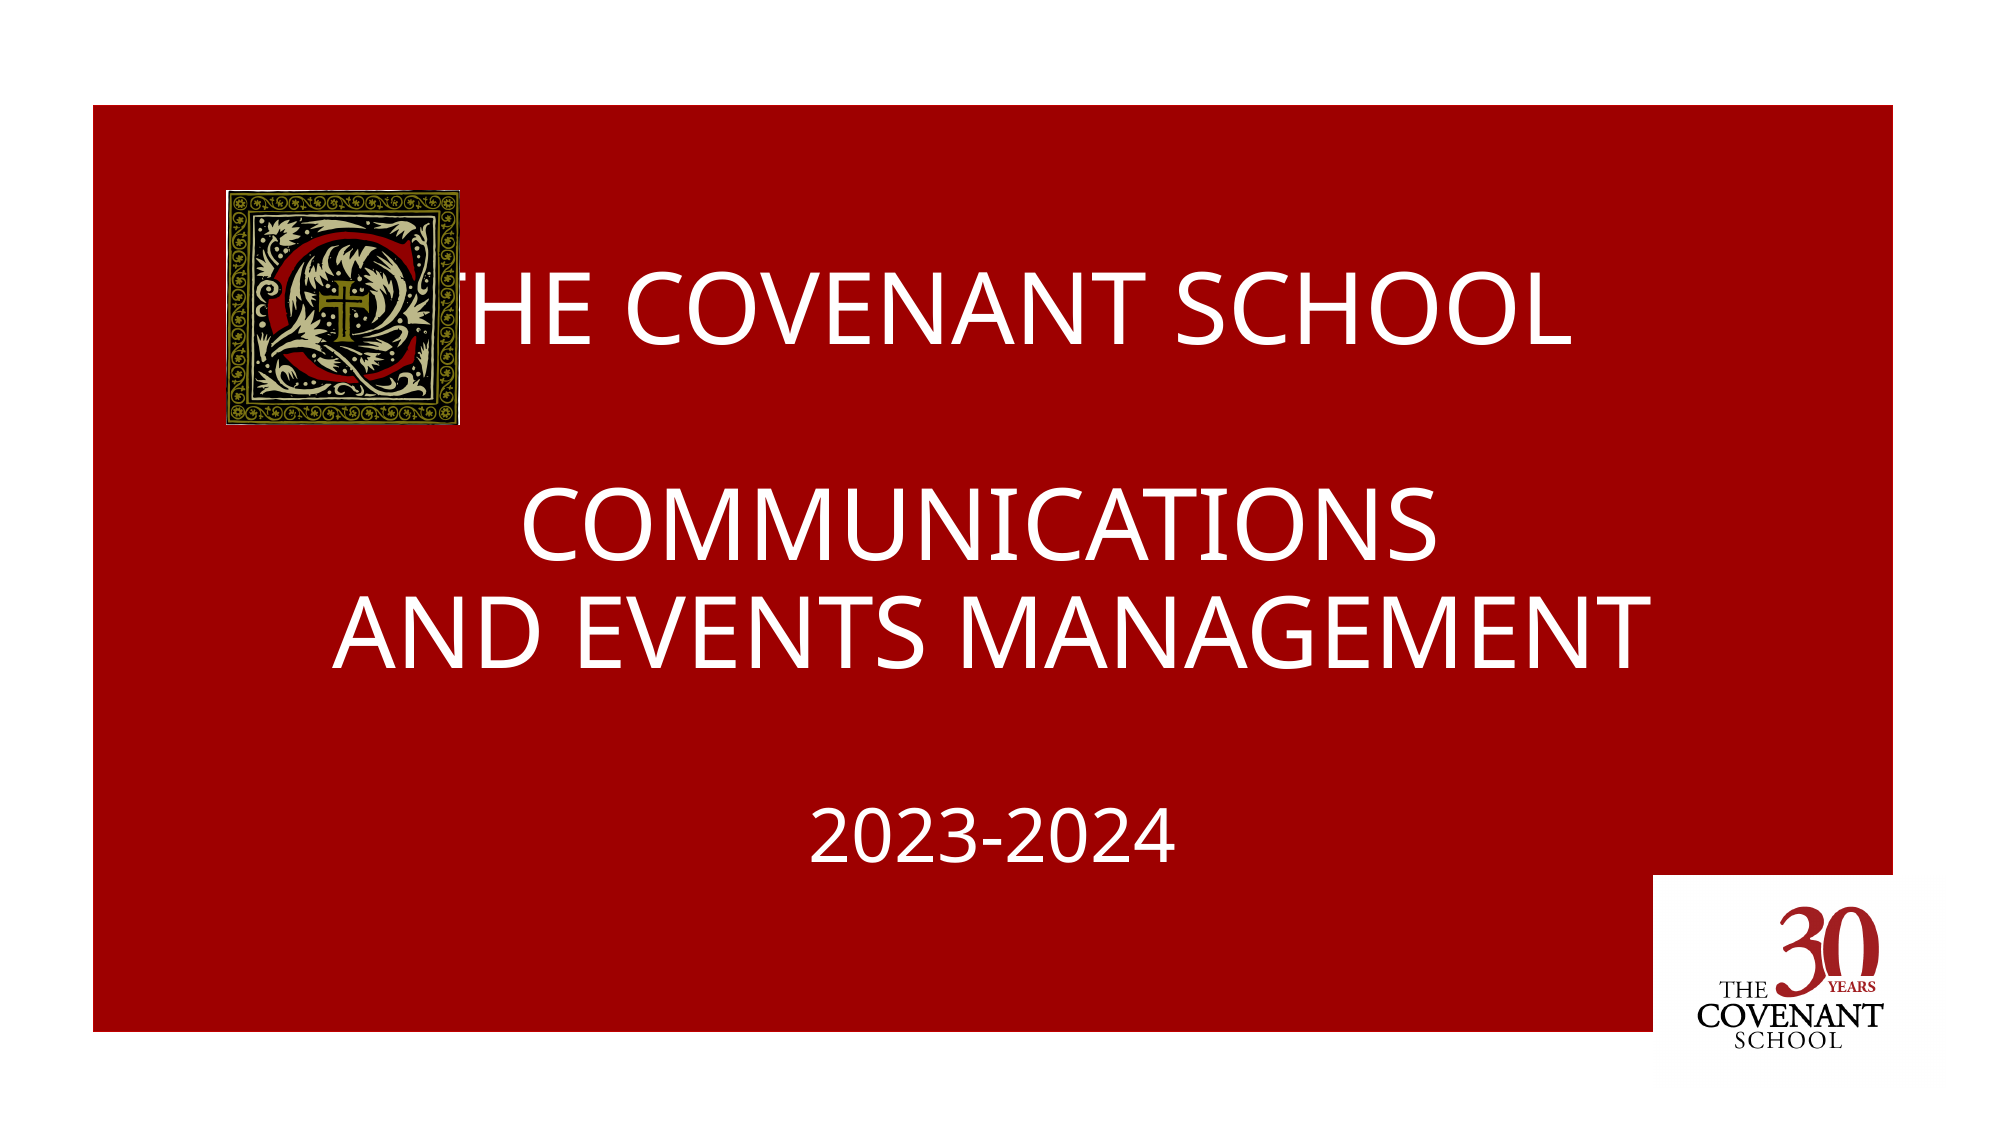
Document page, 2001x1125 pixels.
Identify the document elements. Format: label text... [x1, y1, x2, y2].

picture [1653, 875, 1946, 1088]
title The Covenant School COMMUNICATIONS AND EVENTS MANAGEMENT 2023-2024 [93, 105, 1893, 1032]
picture [226, 190, 460, 425]
